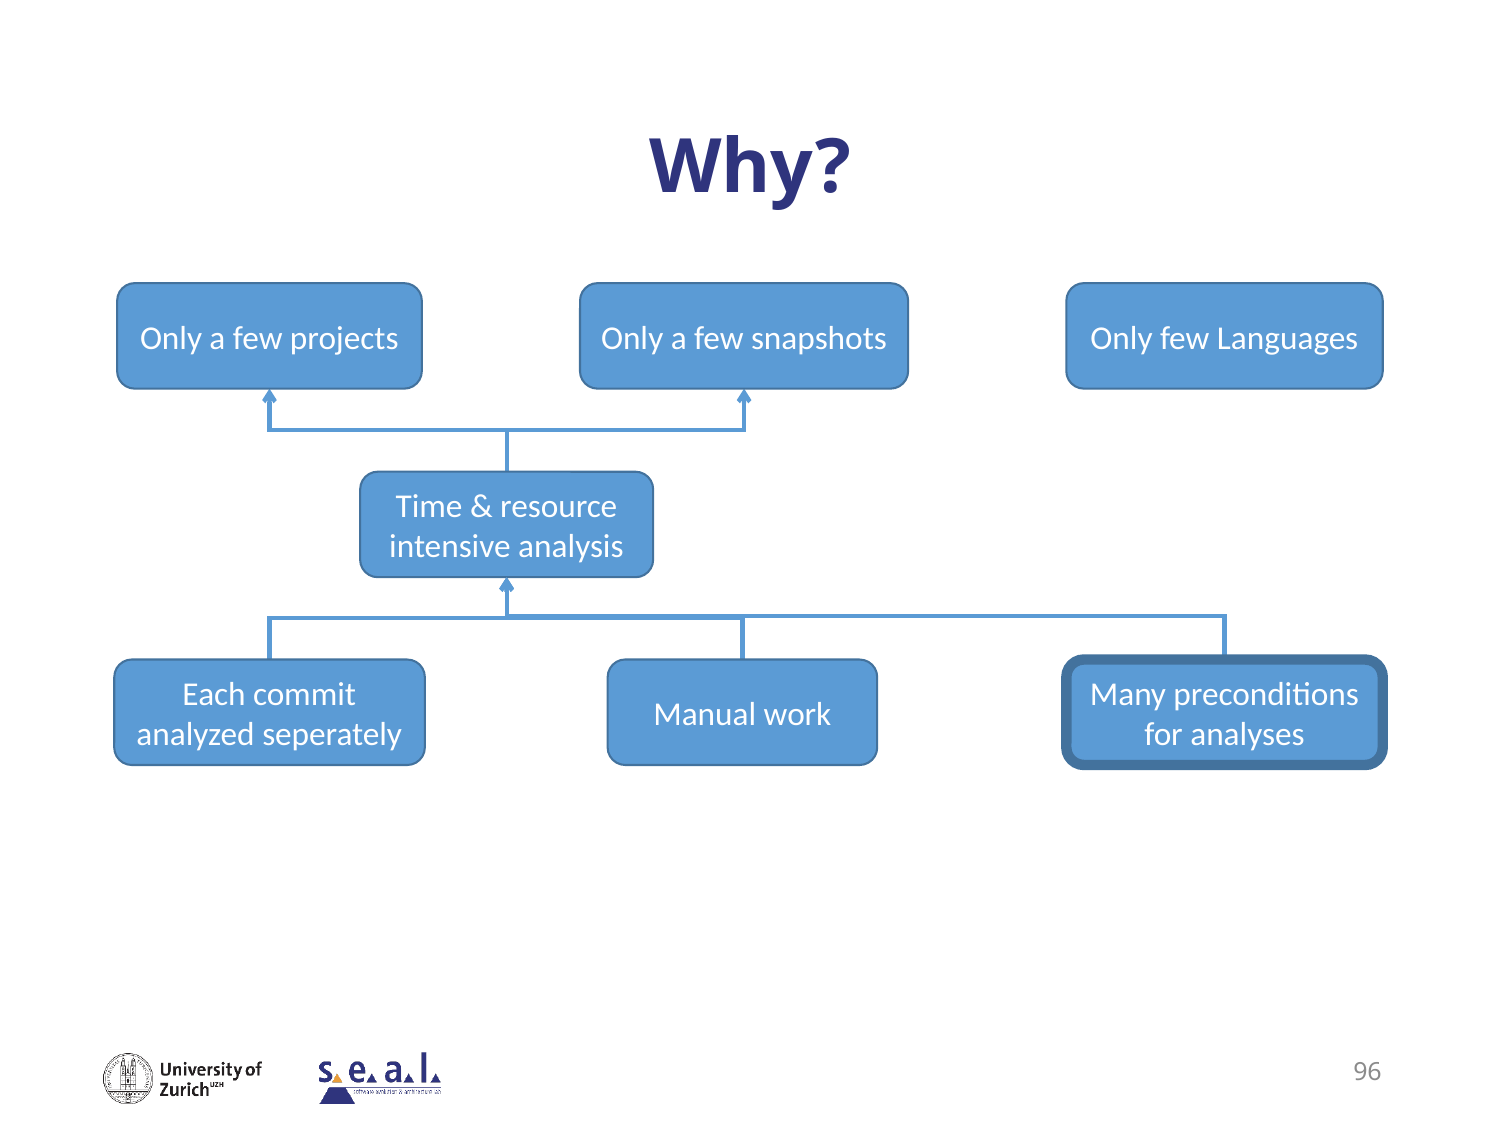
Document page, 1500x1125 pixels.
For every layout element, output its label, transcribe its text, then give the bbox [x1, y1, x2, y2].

text_box Many preconditions for analyses [1065, 658, 1384, 767]
picture [103, 1052, 262, 1104]
text_box Each commit analyzed seperately [113, 658, 426, 767]
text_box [583, 311, 667, 549]
slide_number 96 [1059, 1042, 1397, 1103]
text_box Only few Languages [1065, 282, 1384, 390]
text_box Only a few projects [116, 282, 423, 390]
text_box Only a few snapshots [578, 282, 824, 390]
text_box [583, 500, 666, 737]
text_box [824, 259, 907, 978]
text_box Time & resource intensive analysis [430, 470, 583, 579]
text_box Manual work [606, 658, 824, 767]
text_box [346, 311, 430, 499]
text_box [346, 499, 430, 737]
title Why? [103, 59, 1397, 278]
picture [319, 1052, 441, 1104]
